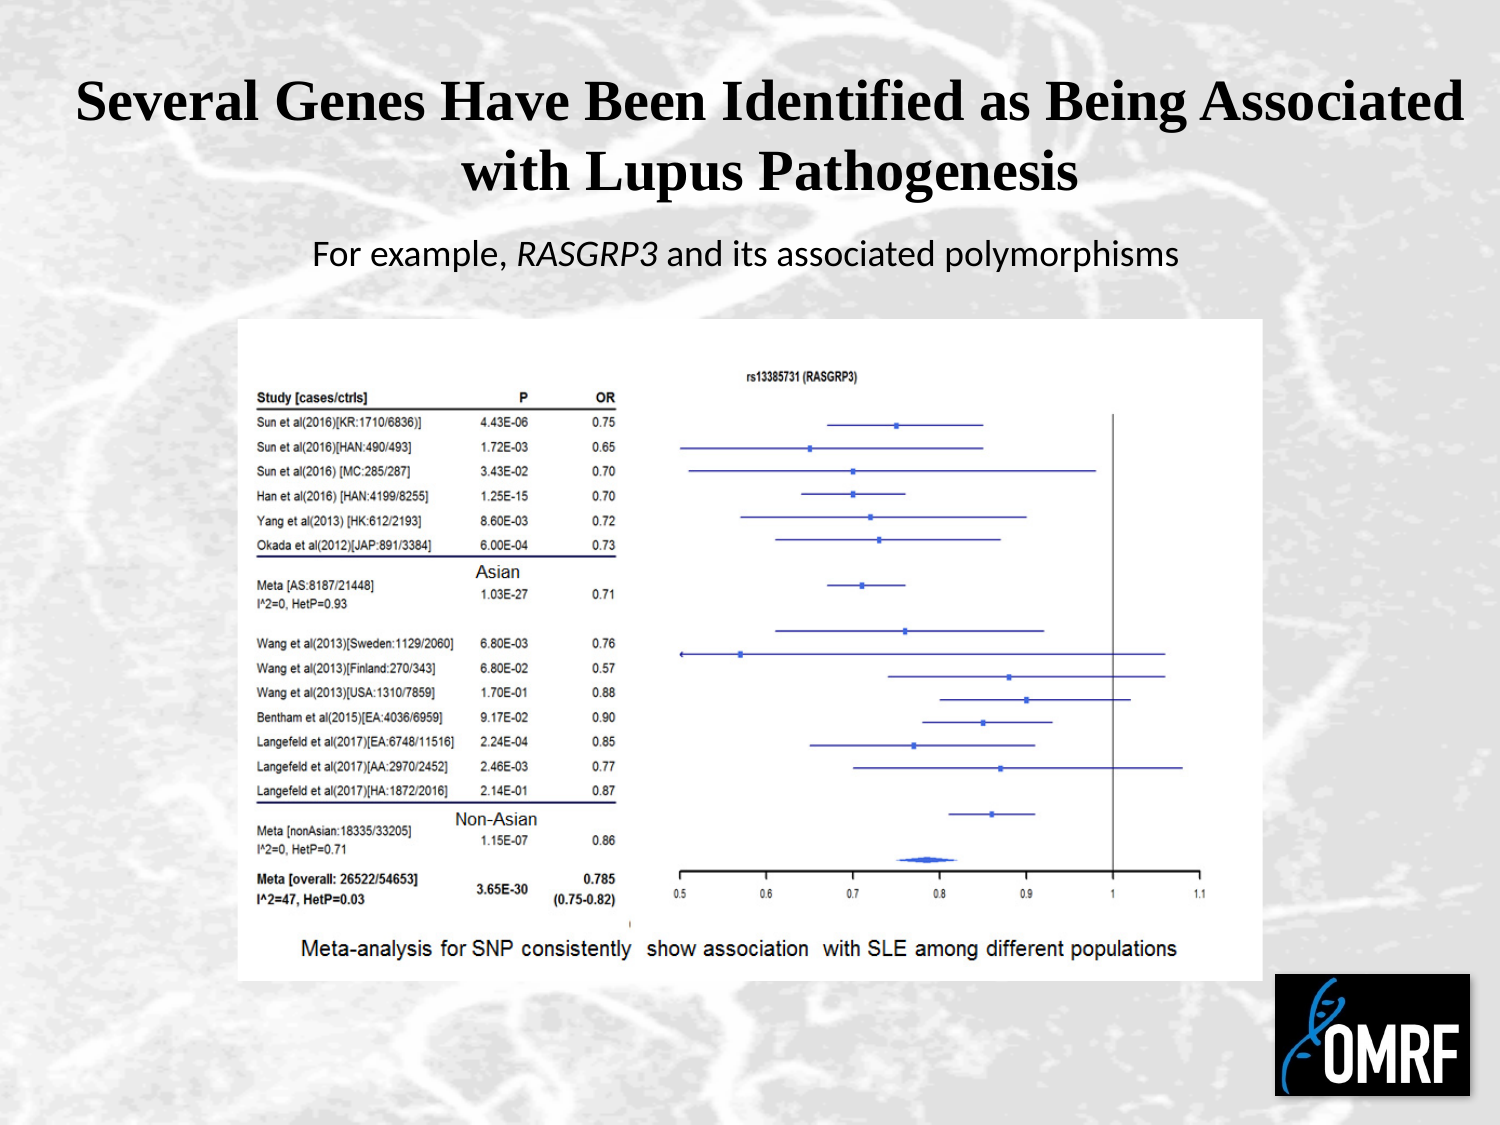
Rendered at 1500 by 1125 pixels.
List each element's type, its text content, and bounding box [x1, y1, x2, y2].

text_box For example, RASGRP3 and its associated polymorphisms [297, 221, 1498, 281]
picture [0, 0, 1500, 1125]
title Several Genes Have Been Identified as Being Associated with Lupus Pathogenesis [41, 75, 1500, 190]
